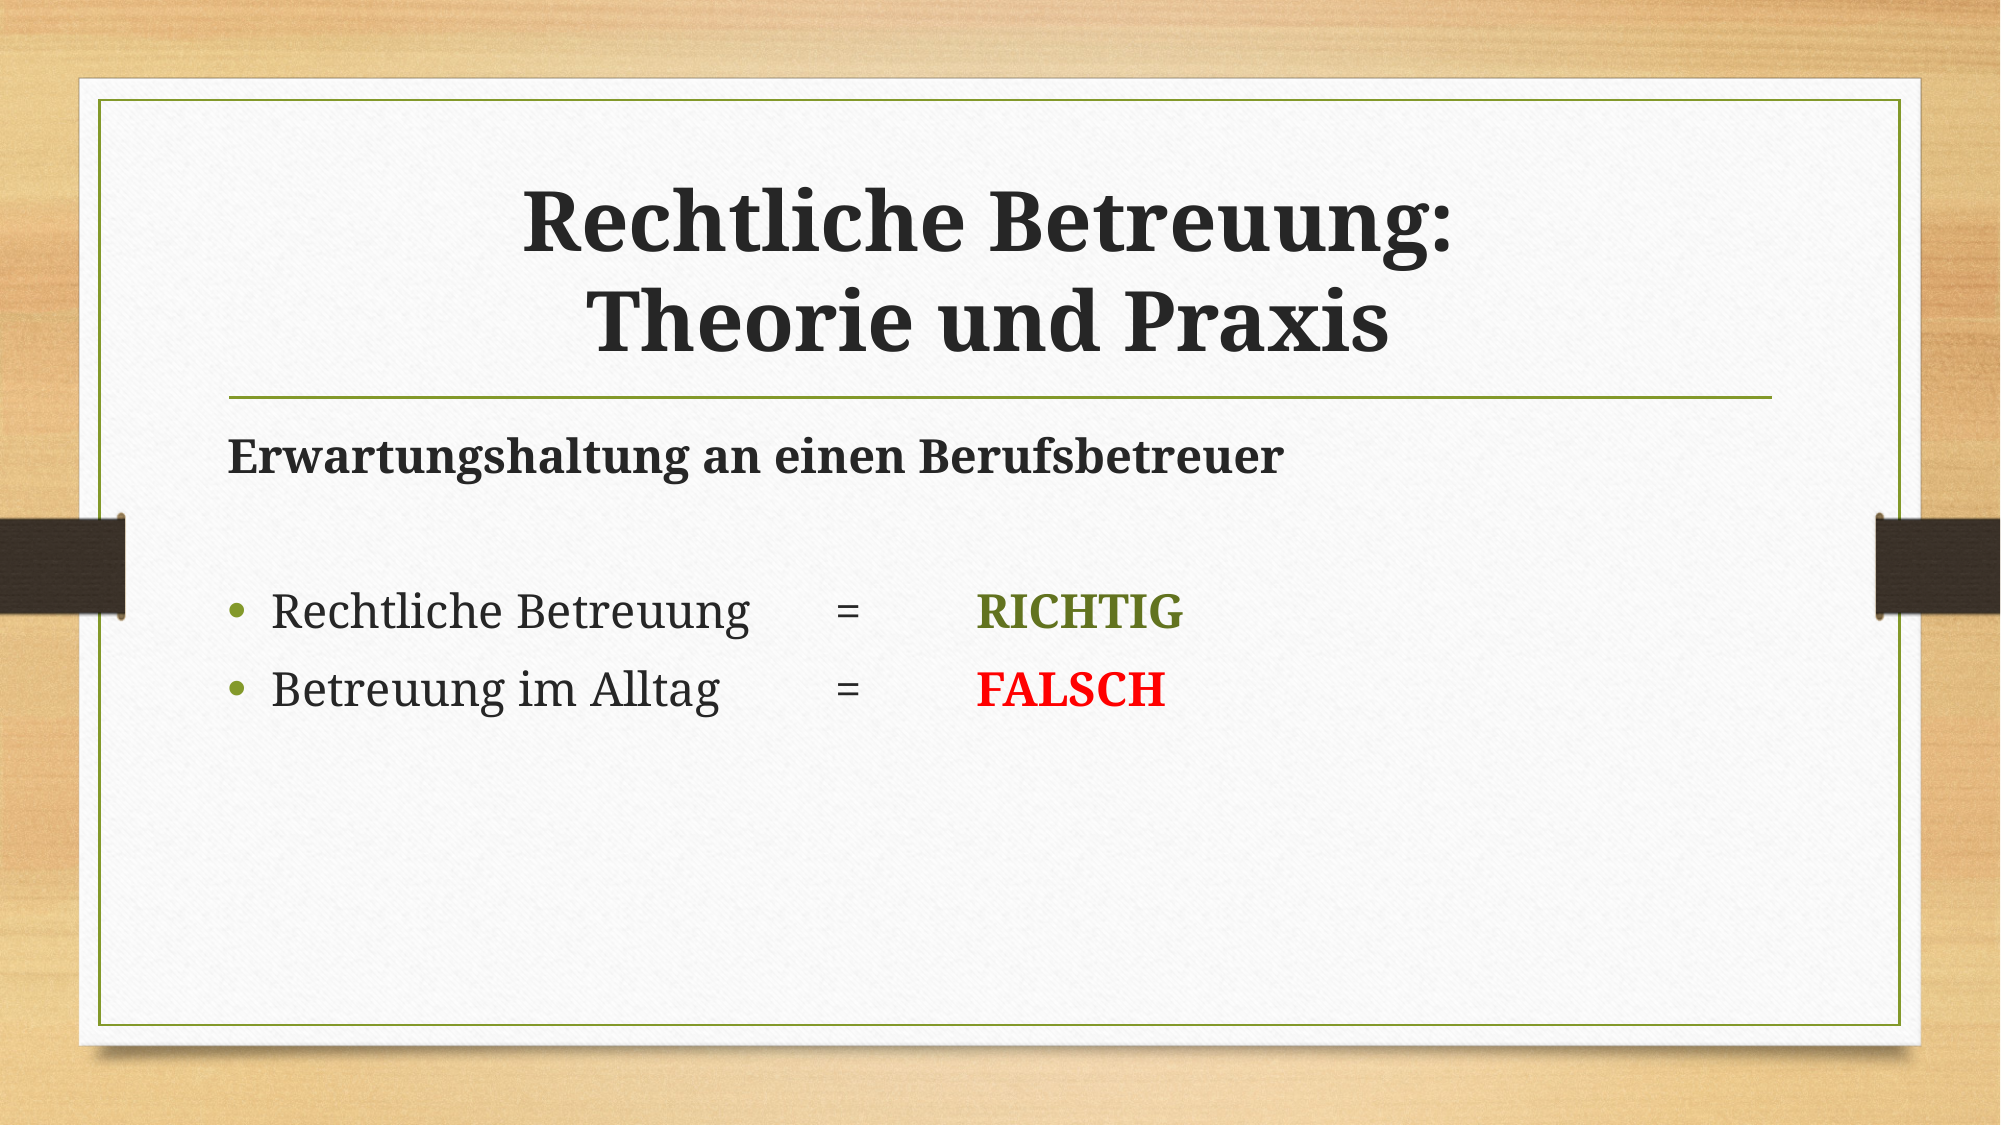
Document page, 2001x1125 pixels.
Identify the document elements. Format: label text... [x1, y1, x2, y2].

list Erwartungshaltung an einen Berufsbetreuer Rechtliche Betreuung = RICHTIG Betreuung im Alltag = FALSCH [212, 419, 1788, 964]
title Rechtliche Betreuung: Theorie und Praxis [212, 161, 1788, 375]
picture [0, 0, 2001, 1125]
